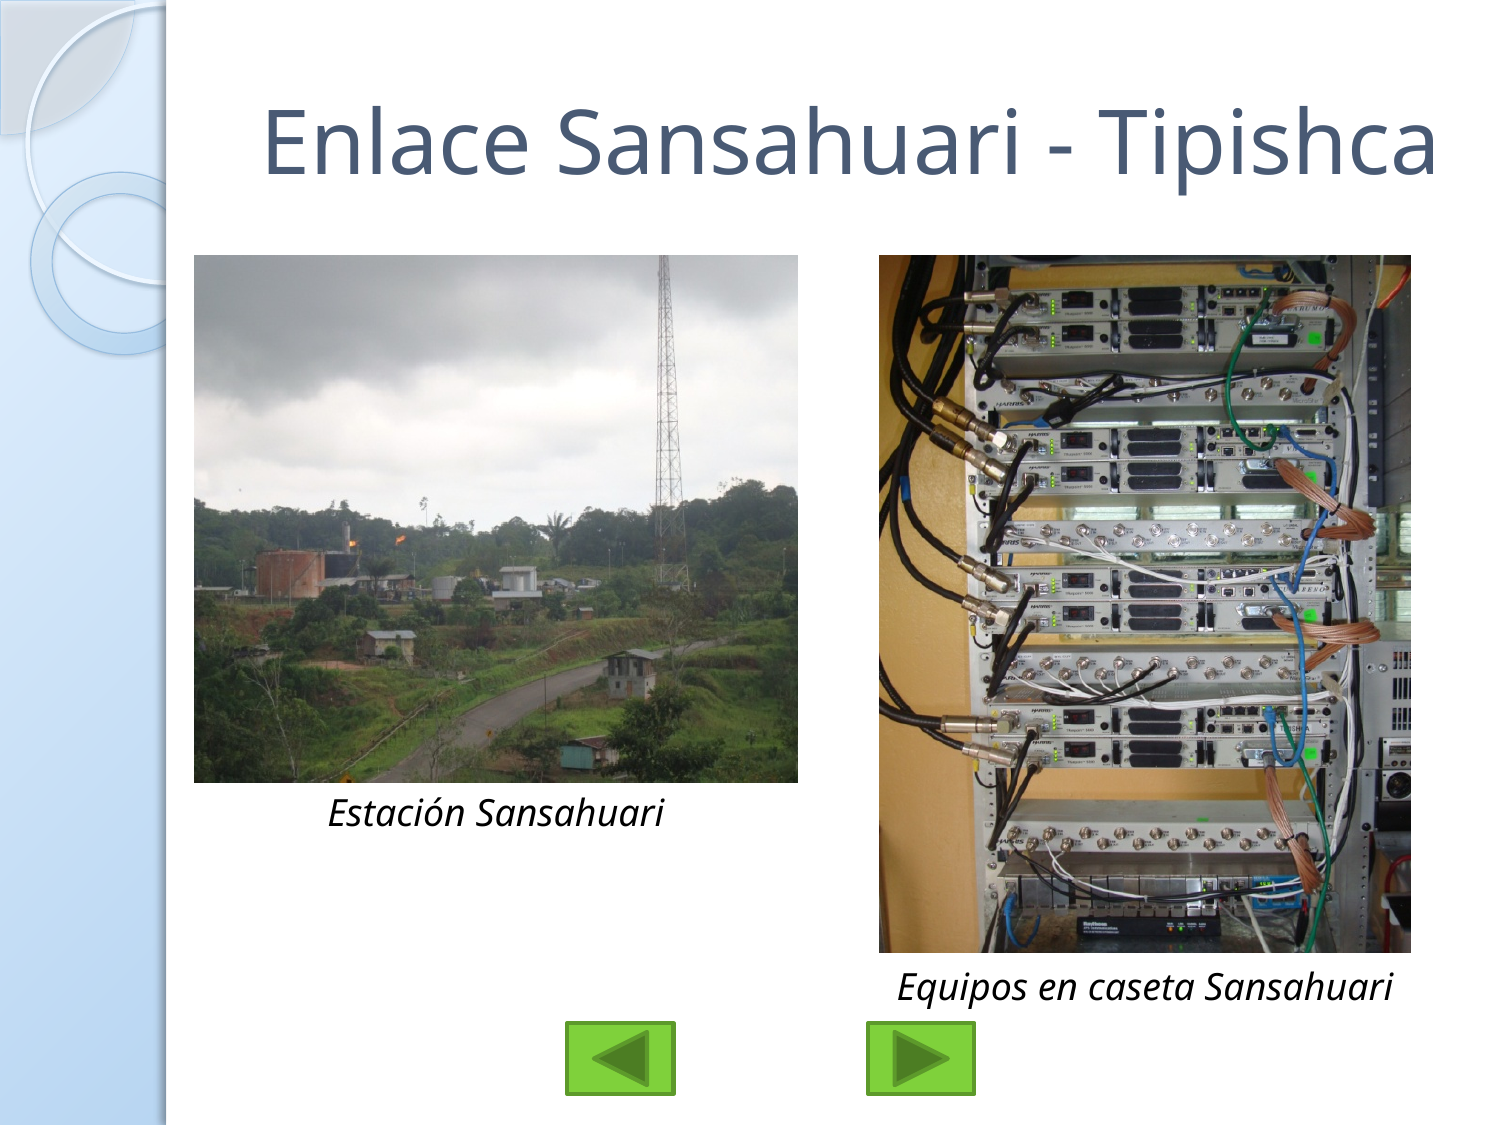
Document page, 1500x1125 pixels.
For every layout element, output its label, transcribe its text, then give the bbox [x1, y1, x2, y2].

picture [879, 255, 1411, 953]
text_box [866, 1021, 976, 1096]
picture [194, 255, 798, 784]
text_box Estación Sansahuari [312, 795, 680, 842]
title Enlace Sansahuari - Tipishca [235, 45, 1466, 233]
text_box [565, 1021, 676, 1096]
text_box Equipos en caseta Sansahuari [881, 963, 1409, 1016]
